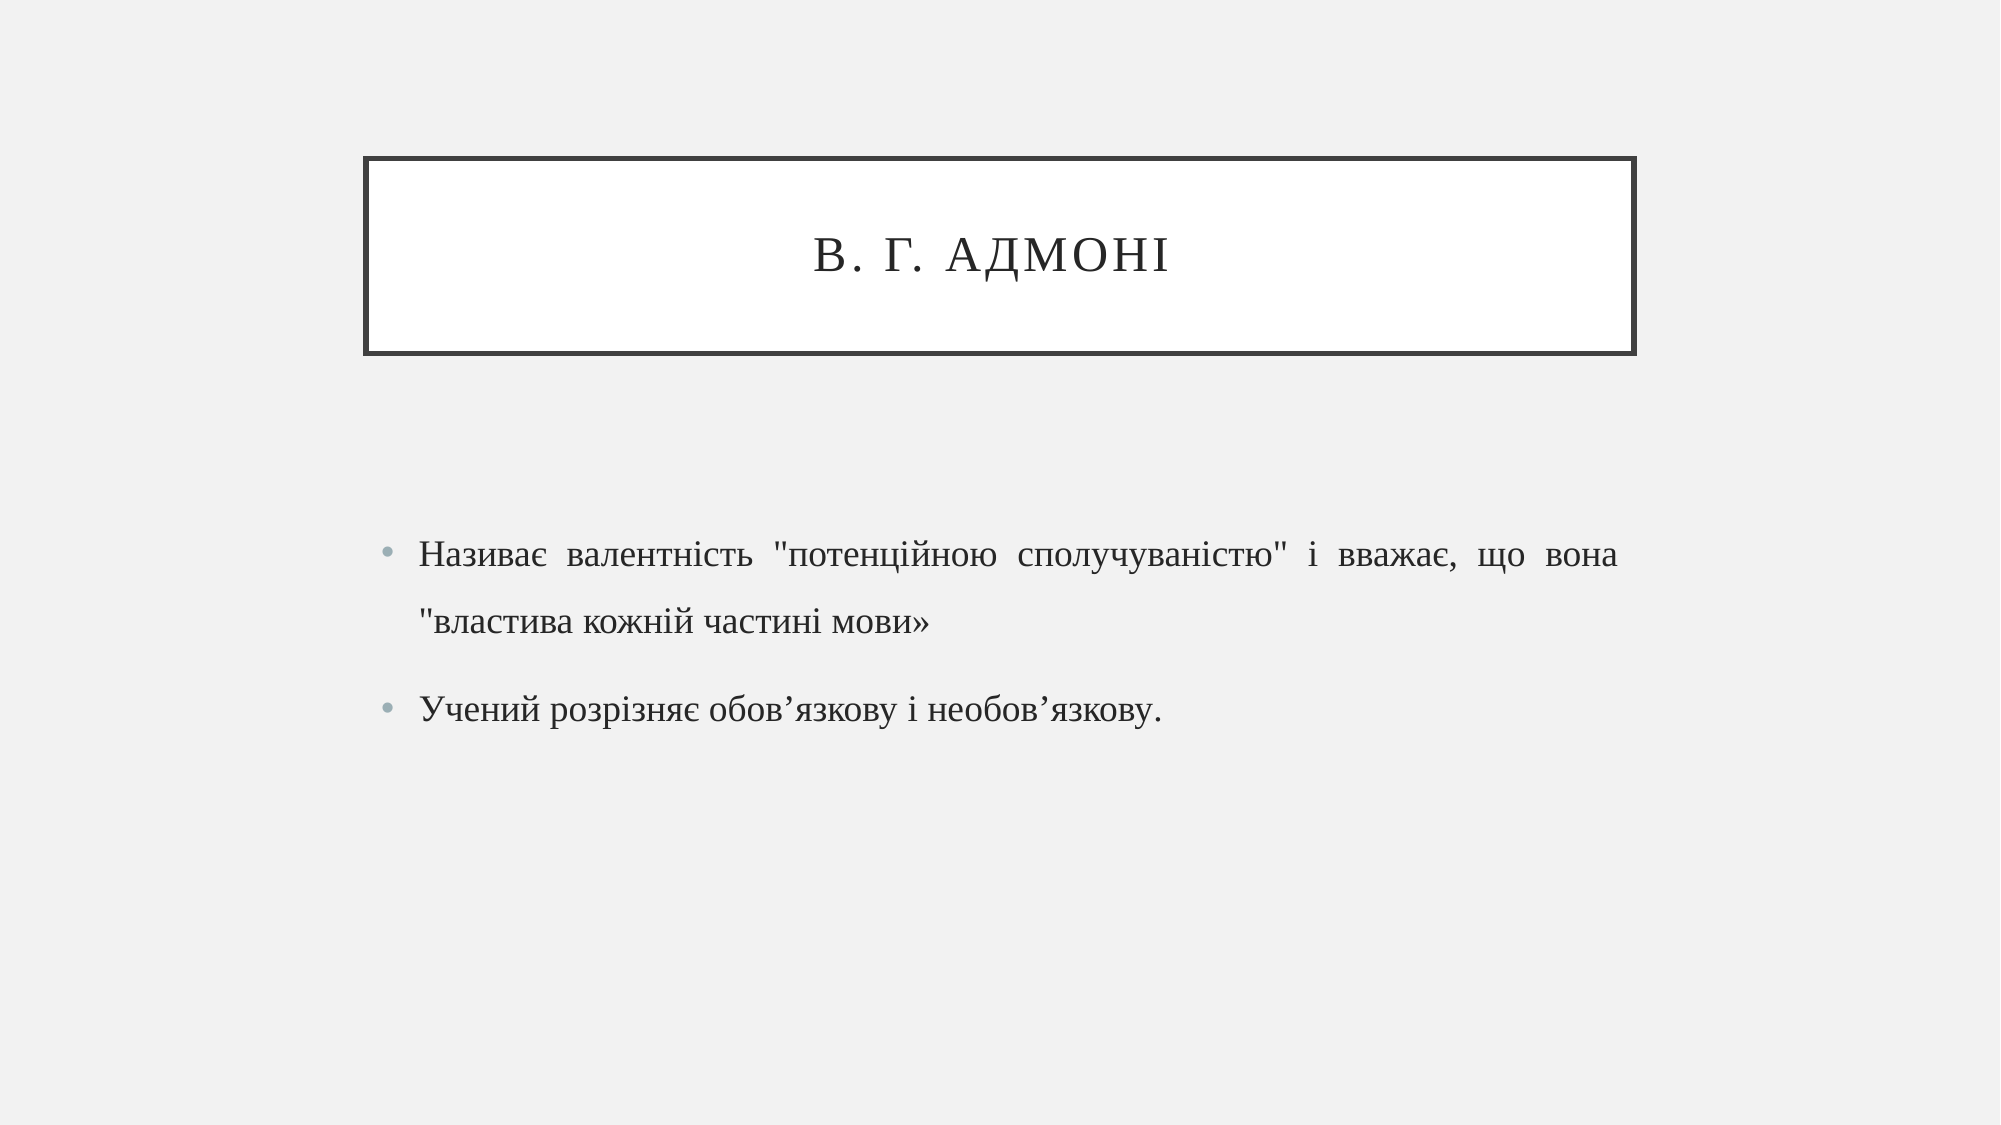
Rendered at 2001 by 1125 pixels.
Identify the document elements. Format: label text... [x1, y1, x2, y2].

title В. Г. Адмоні [363, 156, 1637, 356]
list Називає валентність "потенційною сполучуваністю" і вважає, що вона "властива кожній частині мови» Учений розрізняє обов’язкову і необов’язкову. [366, 432, 1634, 942]
